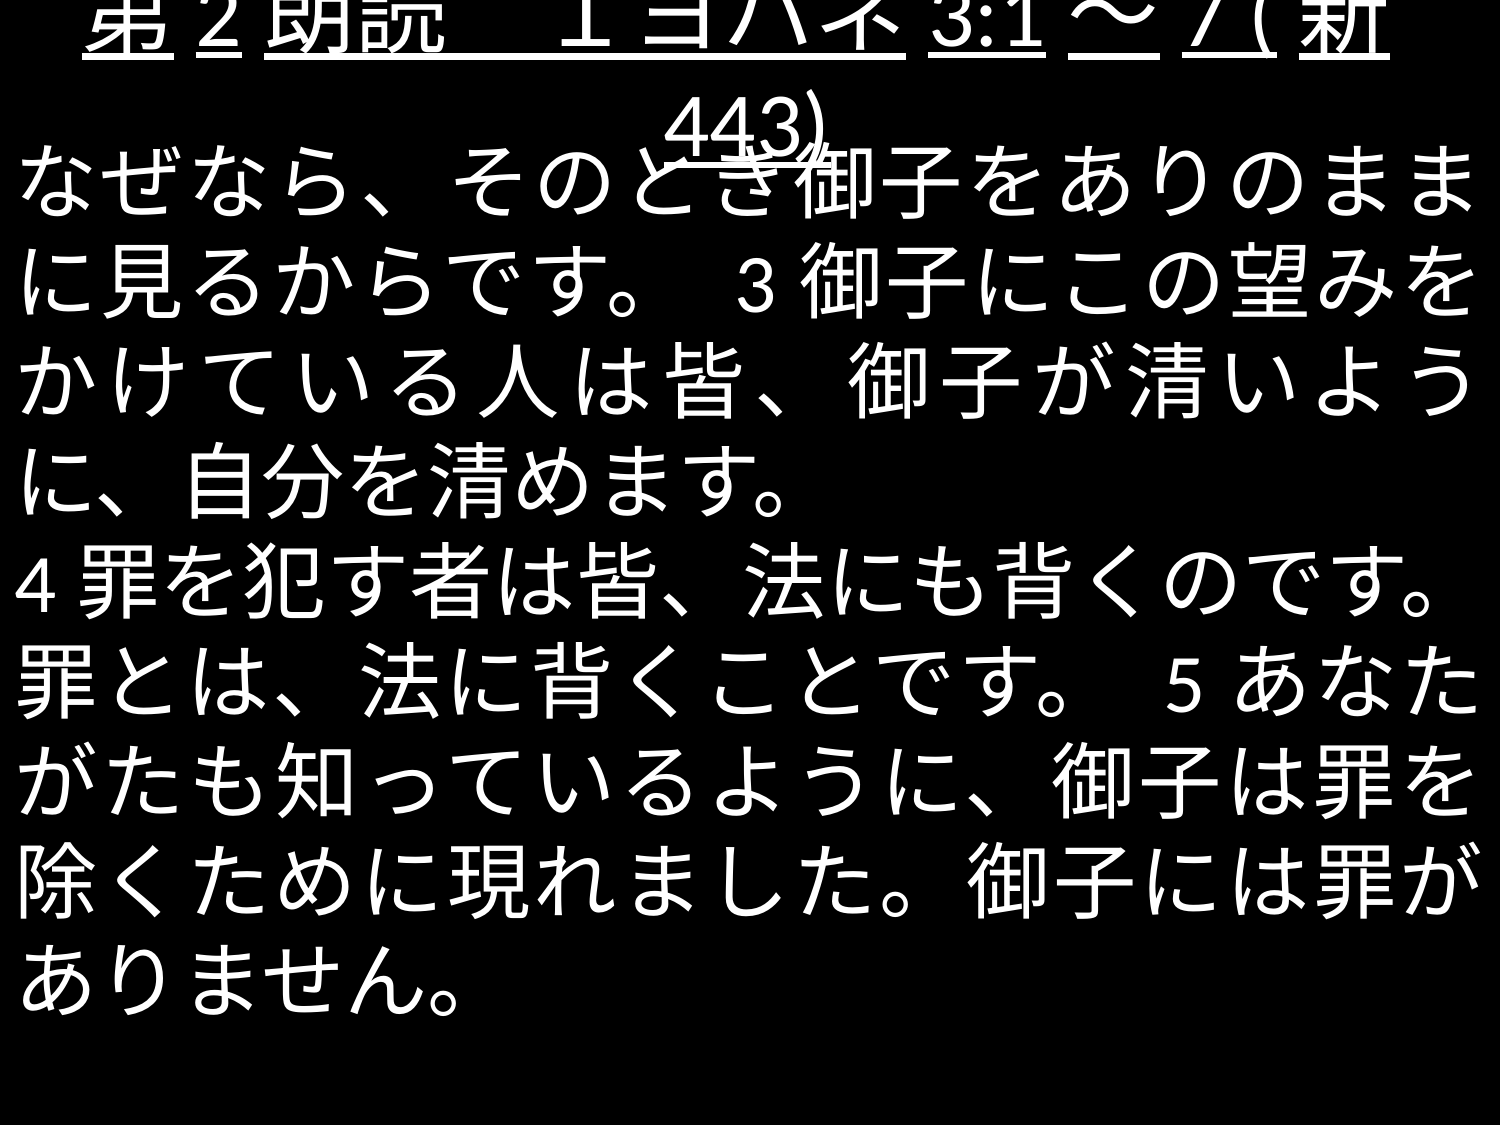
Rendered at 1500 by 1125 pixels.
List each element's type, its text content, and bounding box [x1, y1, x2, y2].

title 第2朗読 １ヨハネ3:1〜7 (新443) [0, 7, 1498, 121]
list なぜなら、そのとき御子をありのままに見るからです。 3御子にこの望みをかけている人は皆、御子が清いように、自分を清めます。 4罪を犯す者は皆、法にも背くのです。罪とは、法に背くことです。 5あなたがたも知っているように、御子は罪を除くために現れました。御子には罪がありません。 [0, 121, 1500, 1125]
